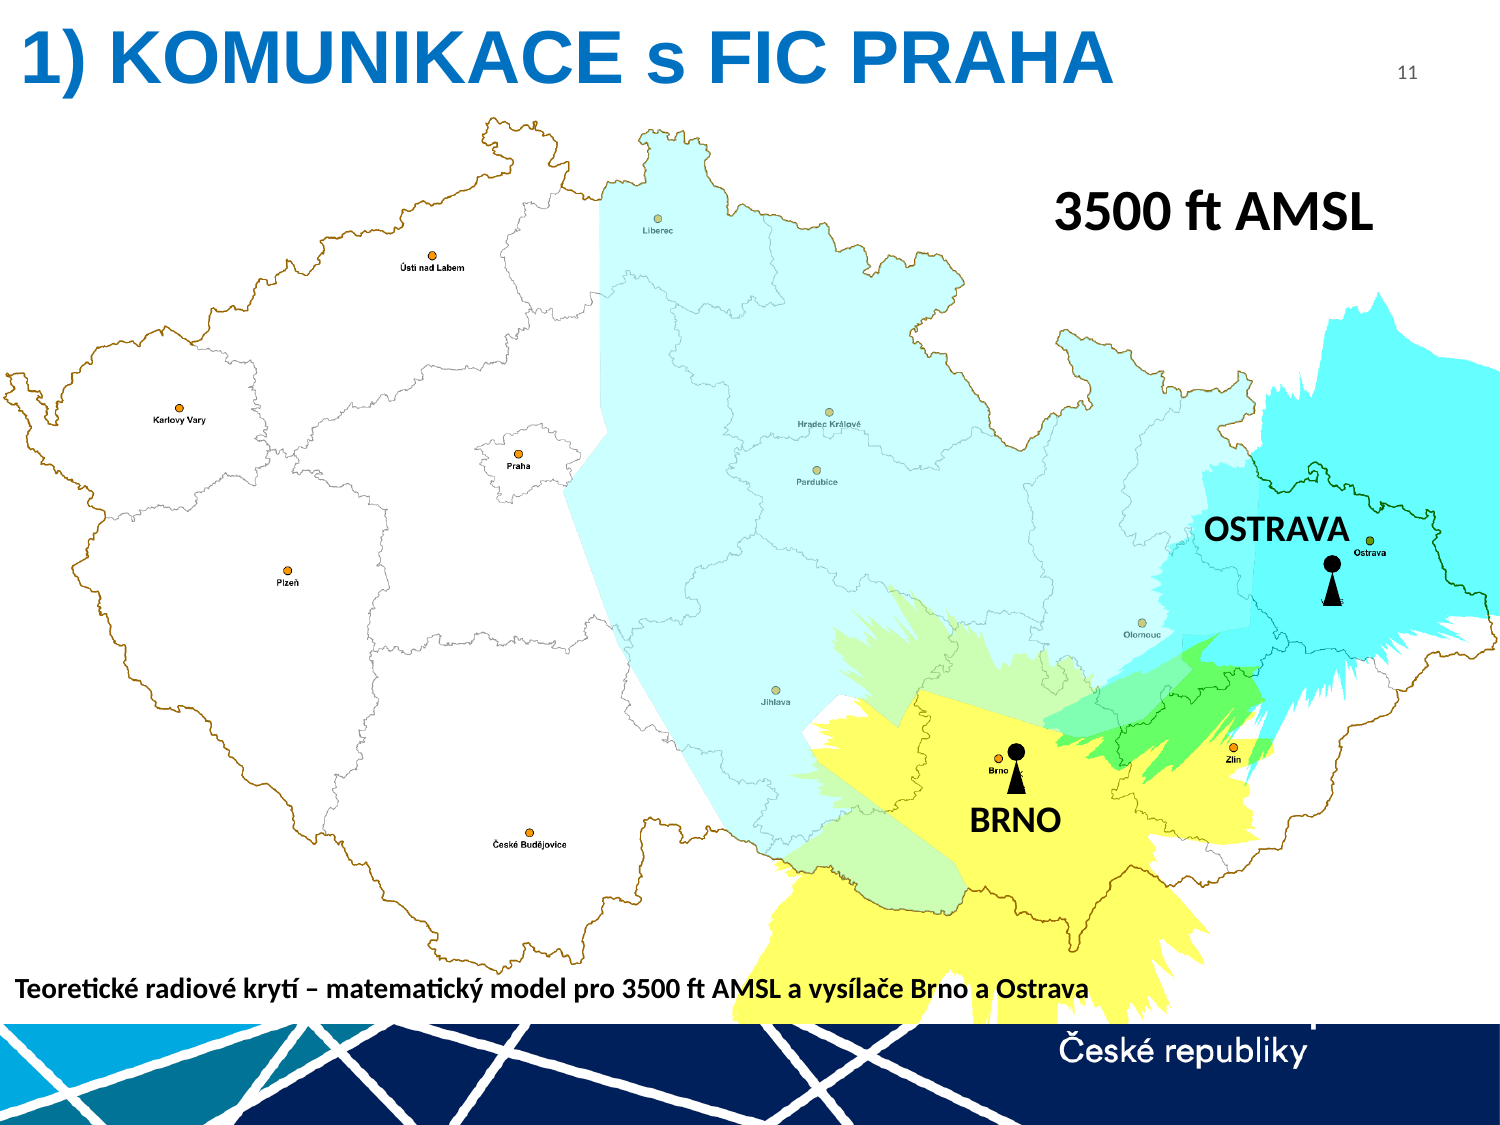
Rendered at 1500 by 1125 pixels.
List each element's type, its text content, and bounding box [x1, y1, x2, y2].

text_box 1) KOMUNIKACE s FIC PRAHA [5, 11, 1389, 101]
picture [0, 101, 1500, 1125]
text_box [1007, 743, 1026, 794]
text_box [1322, 555, 1342, 606]
